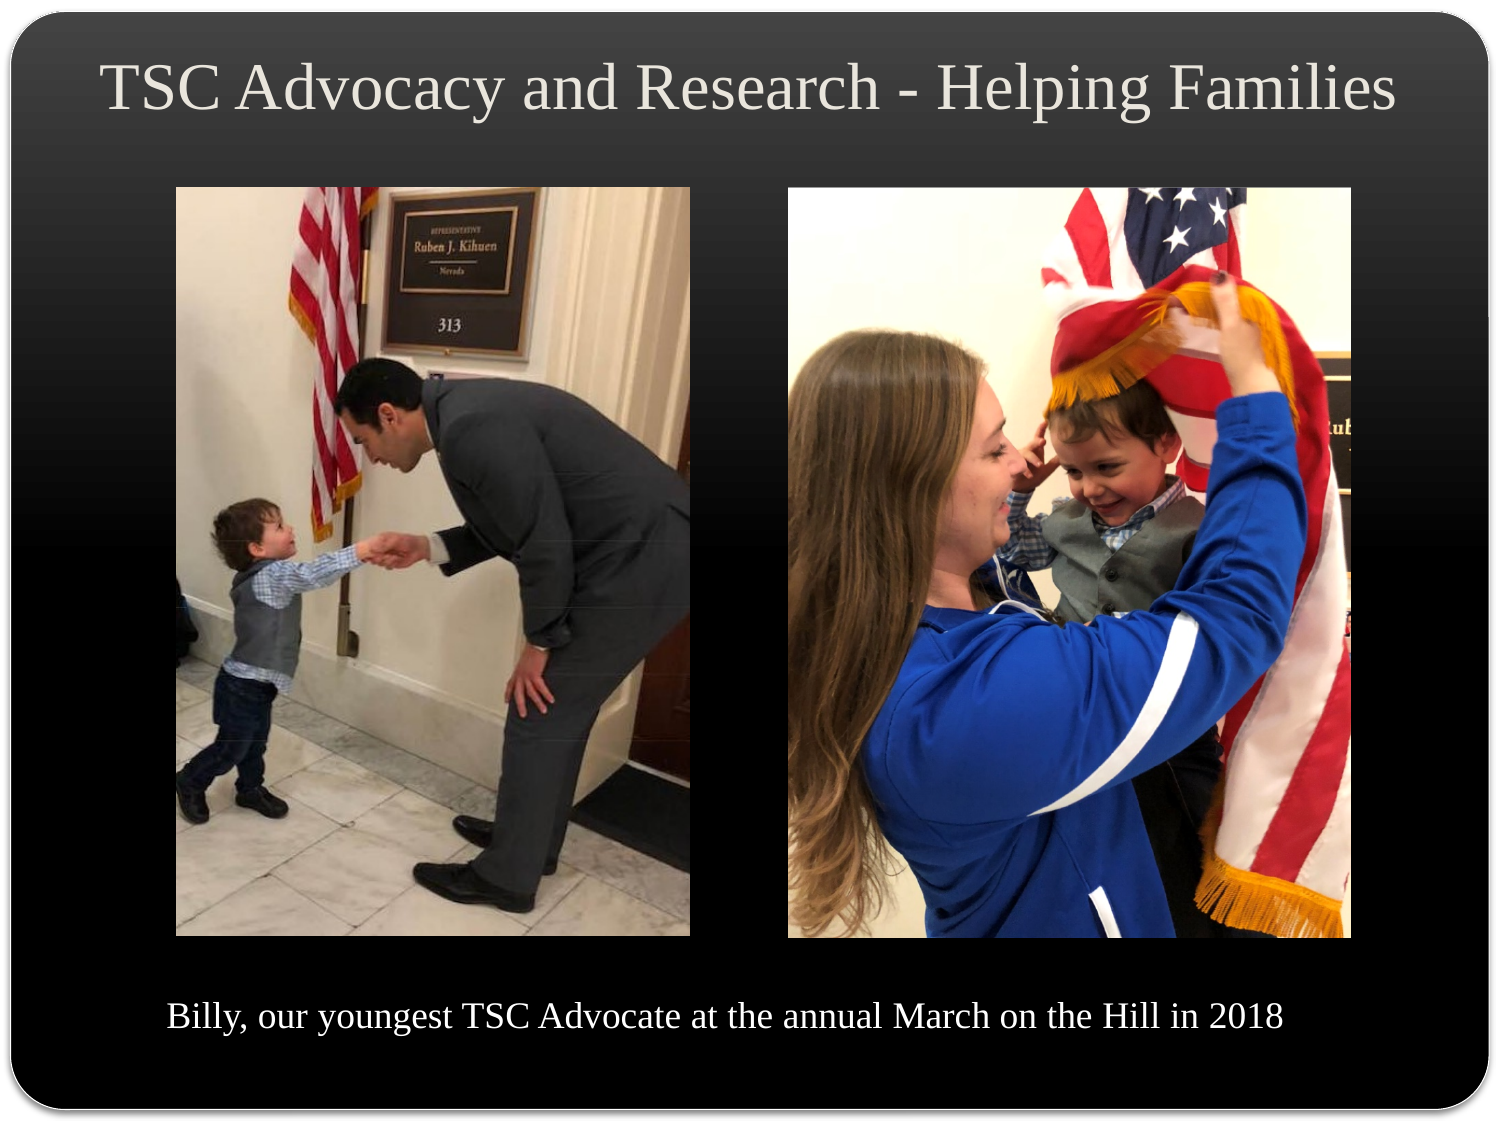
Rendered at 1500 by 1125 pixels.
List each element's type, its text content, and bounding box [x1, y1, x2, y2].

picture [693, 188, 1445, 937]
picture [176, 187, 690, 937]
title TSC Advocacy and Research - Helping Families [62, 37, 1438, 138]
text_box Billy, our youngest TSC Advocate at the annual March on the Hill in 2018 [125, 983, 1327, 1044]
